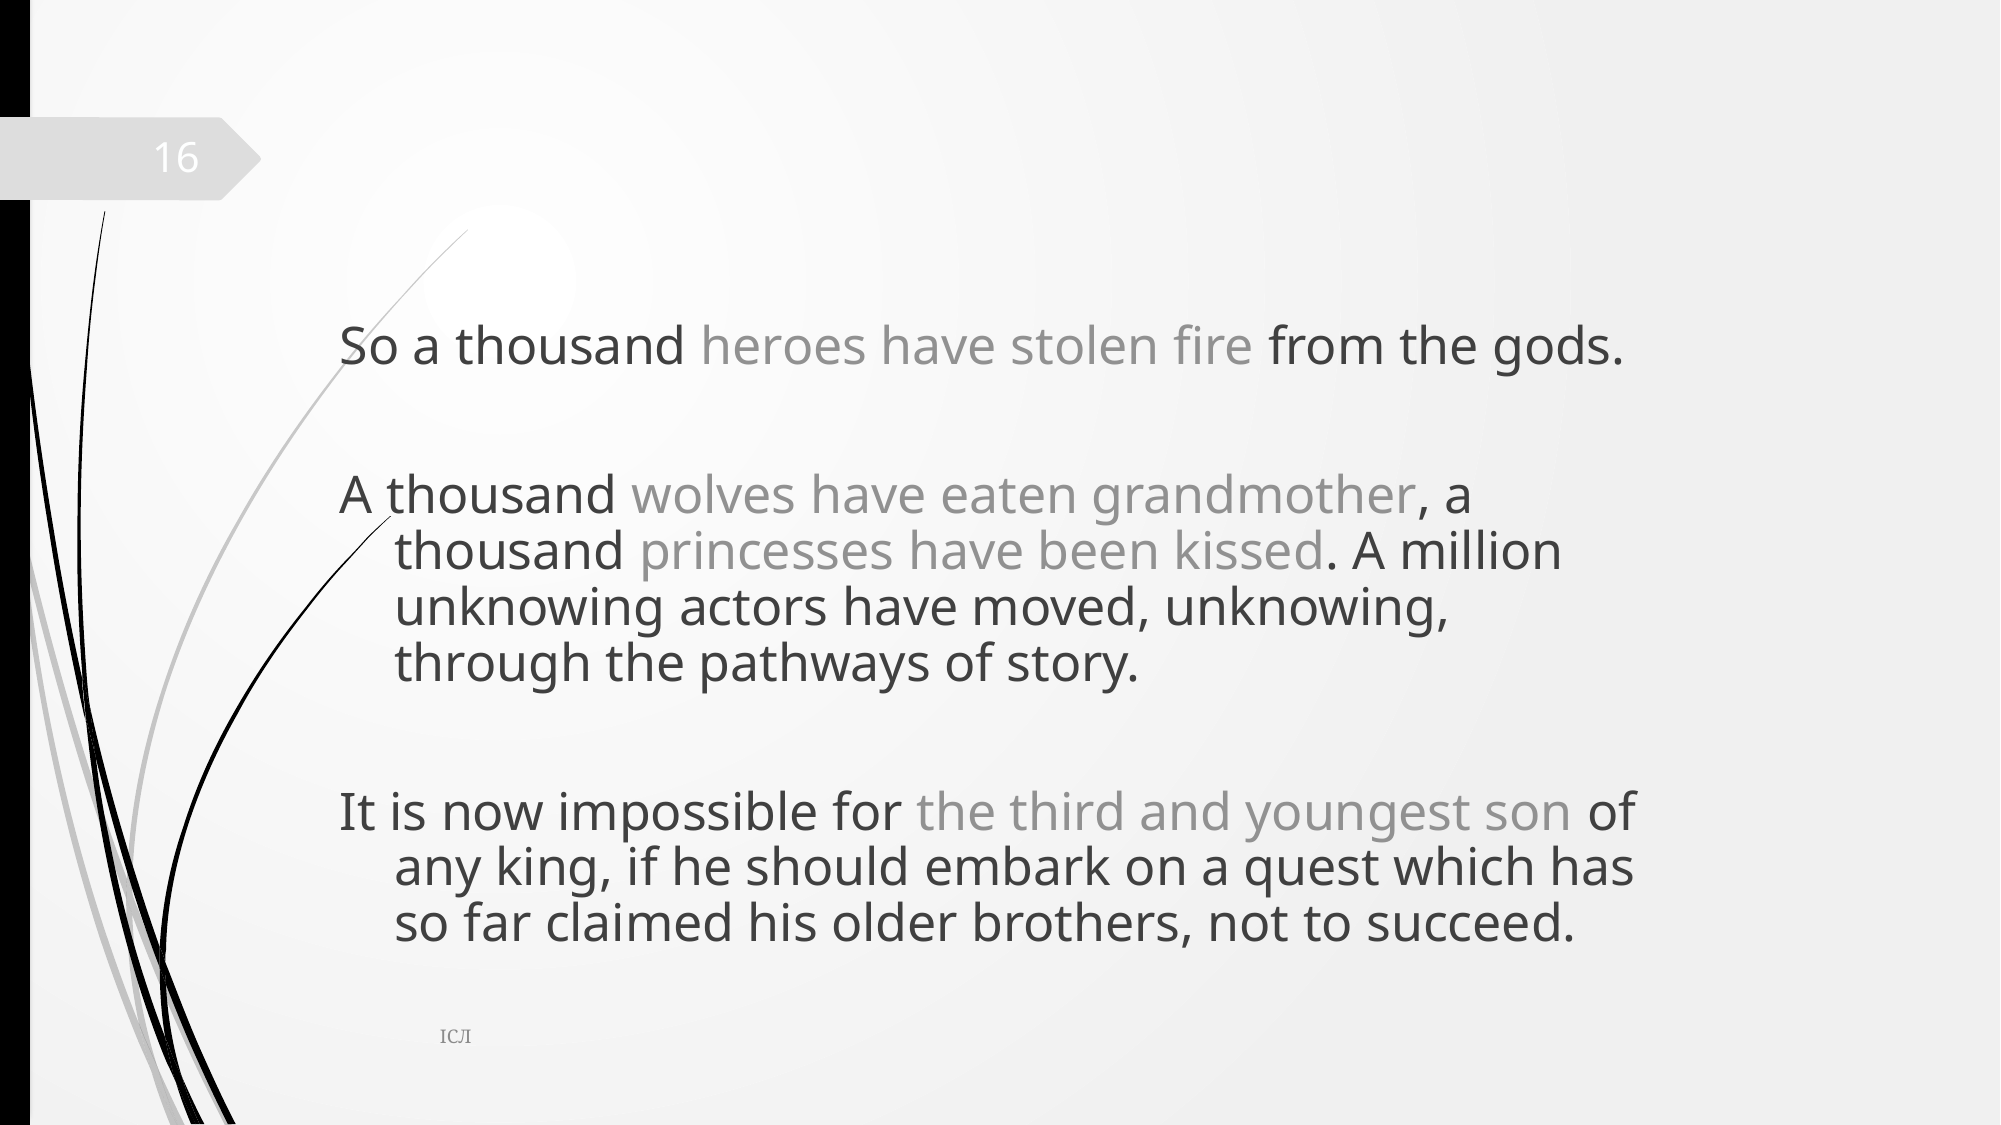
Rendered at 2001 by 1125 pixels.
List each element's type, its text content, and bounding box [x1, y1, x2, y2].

slide_number 16 [87, 129, 216, 190]
footer ІСЛ [424, 1006, 1675, 1067]
list So a thousand heroes have stolen fire from the gods. A thousand wolves have eaten grandmother, a thousand princesses have been kissed. A million unknowing actors have moved, unknowing, through the pathways of story. It is now impossible for the third and youngest son of any king, if he should embark on a quest which has so far claimed his older brothers, not to succeed. [324, 312, 1663, 975]
